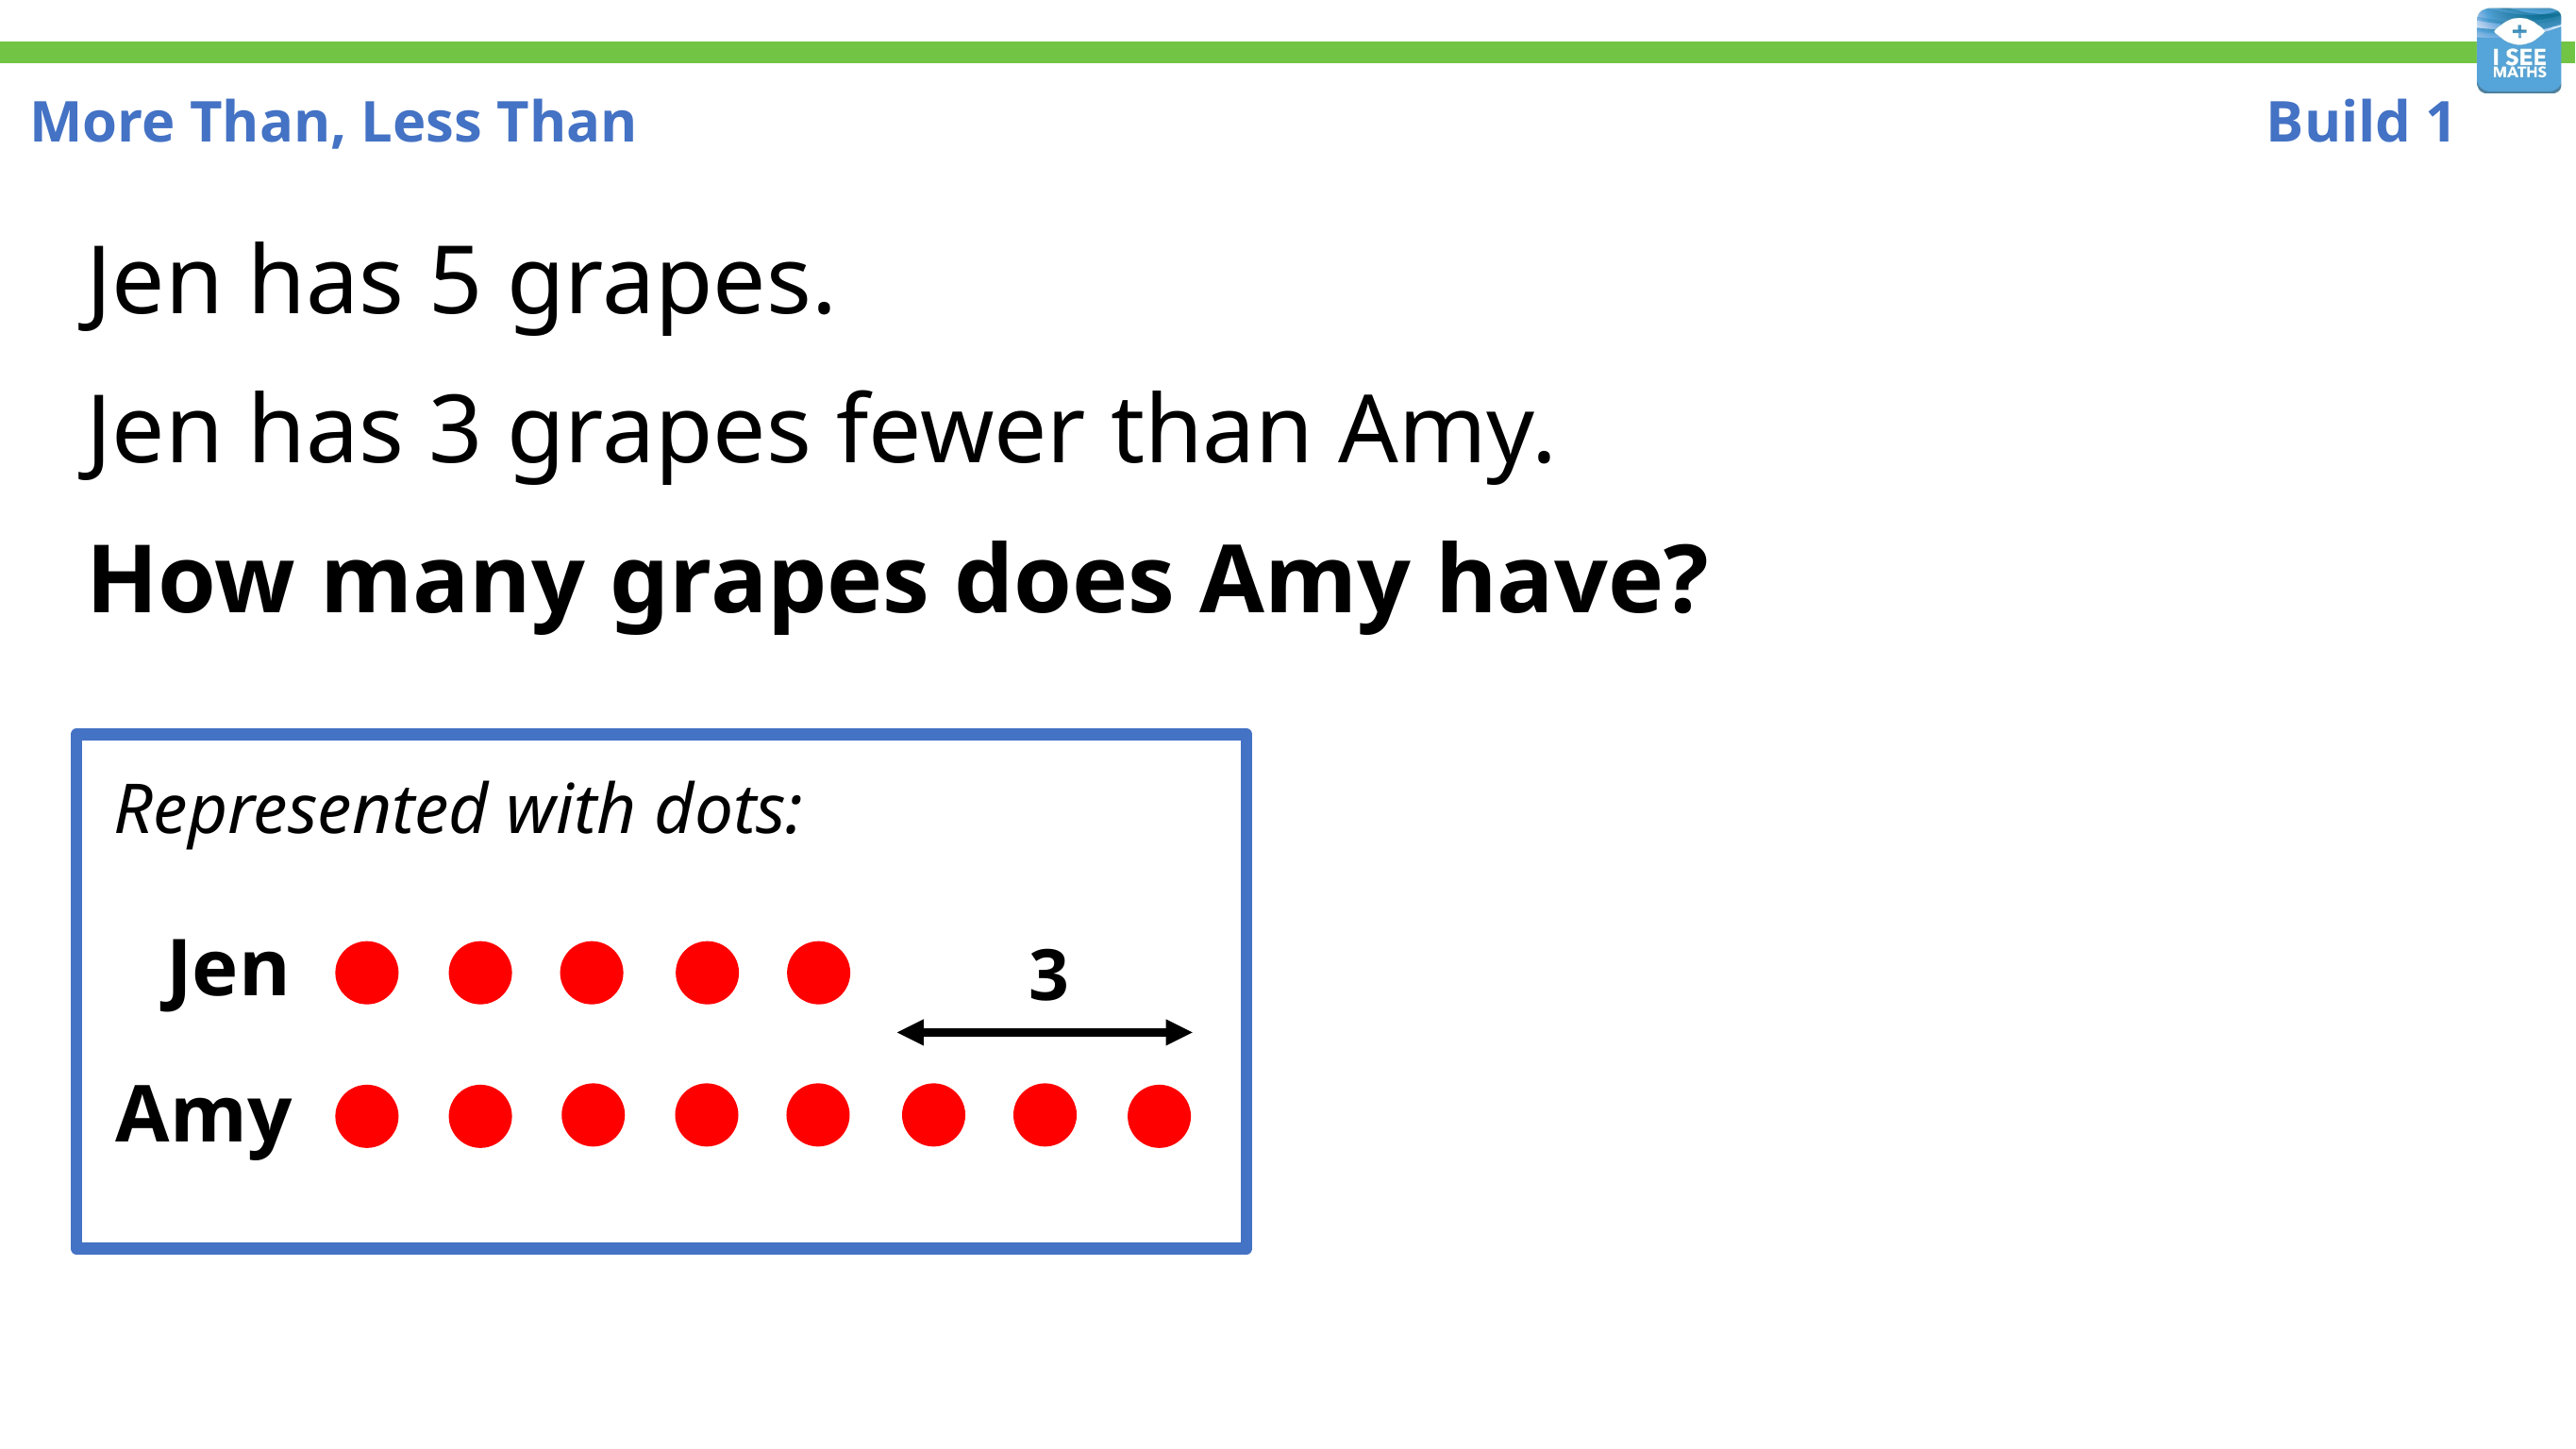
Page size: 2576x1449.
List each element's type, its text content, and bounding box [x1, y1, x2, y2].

text_box [1128, 1084, 1192, 1148]
text_box [787, 941, 851, 1005]
text_box [448, 941, 512, 1005]
text_box Build 1 [2252, 78, 2472, 160]
text_box [2562, 42, 2575, 63]
text_box [560, 941, 624, 1005]
picture [2476, 8, 2562, 93]
text_box [676, 941, 740, 1005]
text_box [335, 941, 399, 1005]
text_box Jen has 5 grapes. Jen has 3 grapes fewer than Amy. How many grapes does Amy have? [72, 212, 1893, 639]
text_box [675, 1083, 739, 1147]
text_box [335, 1084, 399, 1148]
text_box [75, 734, 1247, 1249]
text_box [786, 1083, 850, 1147]
text_box Amy [82, 1057, 307, 1165]
text_box [561, 1083, 626, 1147]
text_box Jen [82, 909, 305, 1019]
text_box More Than, Less Than [15, 78, 652, 160]
text_box Represented with dots: [100, 757, 1191, 855]
text_box [902, 1083, 966, 1147]
text_box [0, 42, 2476, 63]
text_box 3 [1014, 923, 1083, 1023]
text_box [1013, 1083, 1078, 1147]
text_box [448, 1084, 512, 1148]
